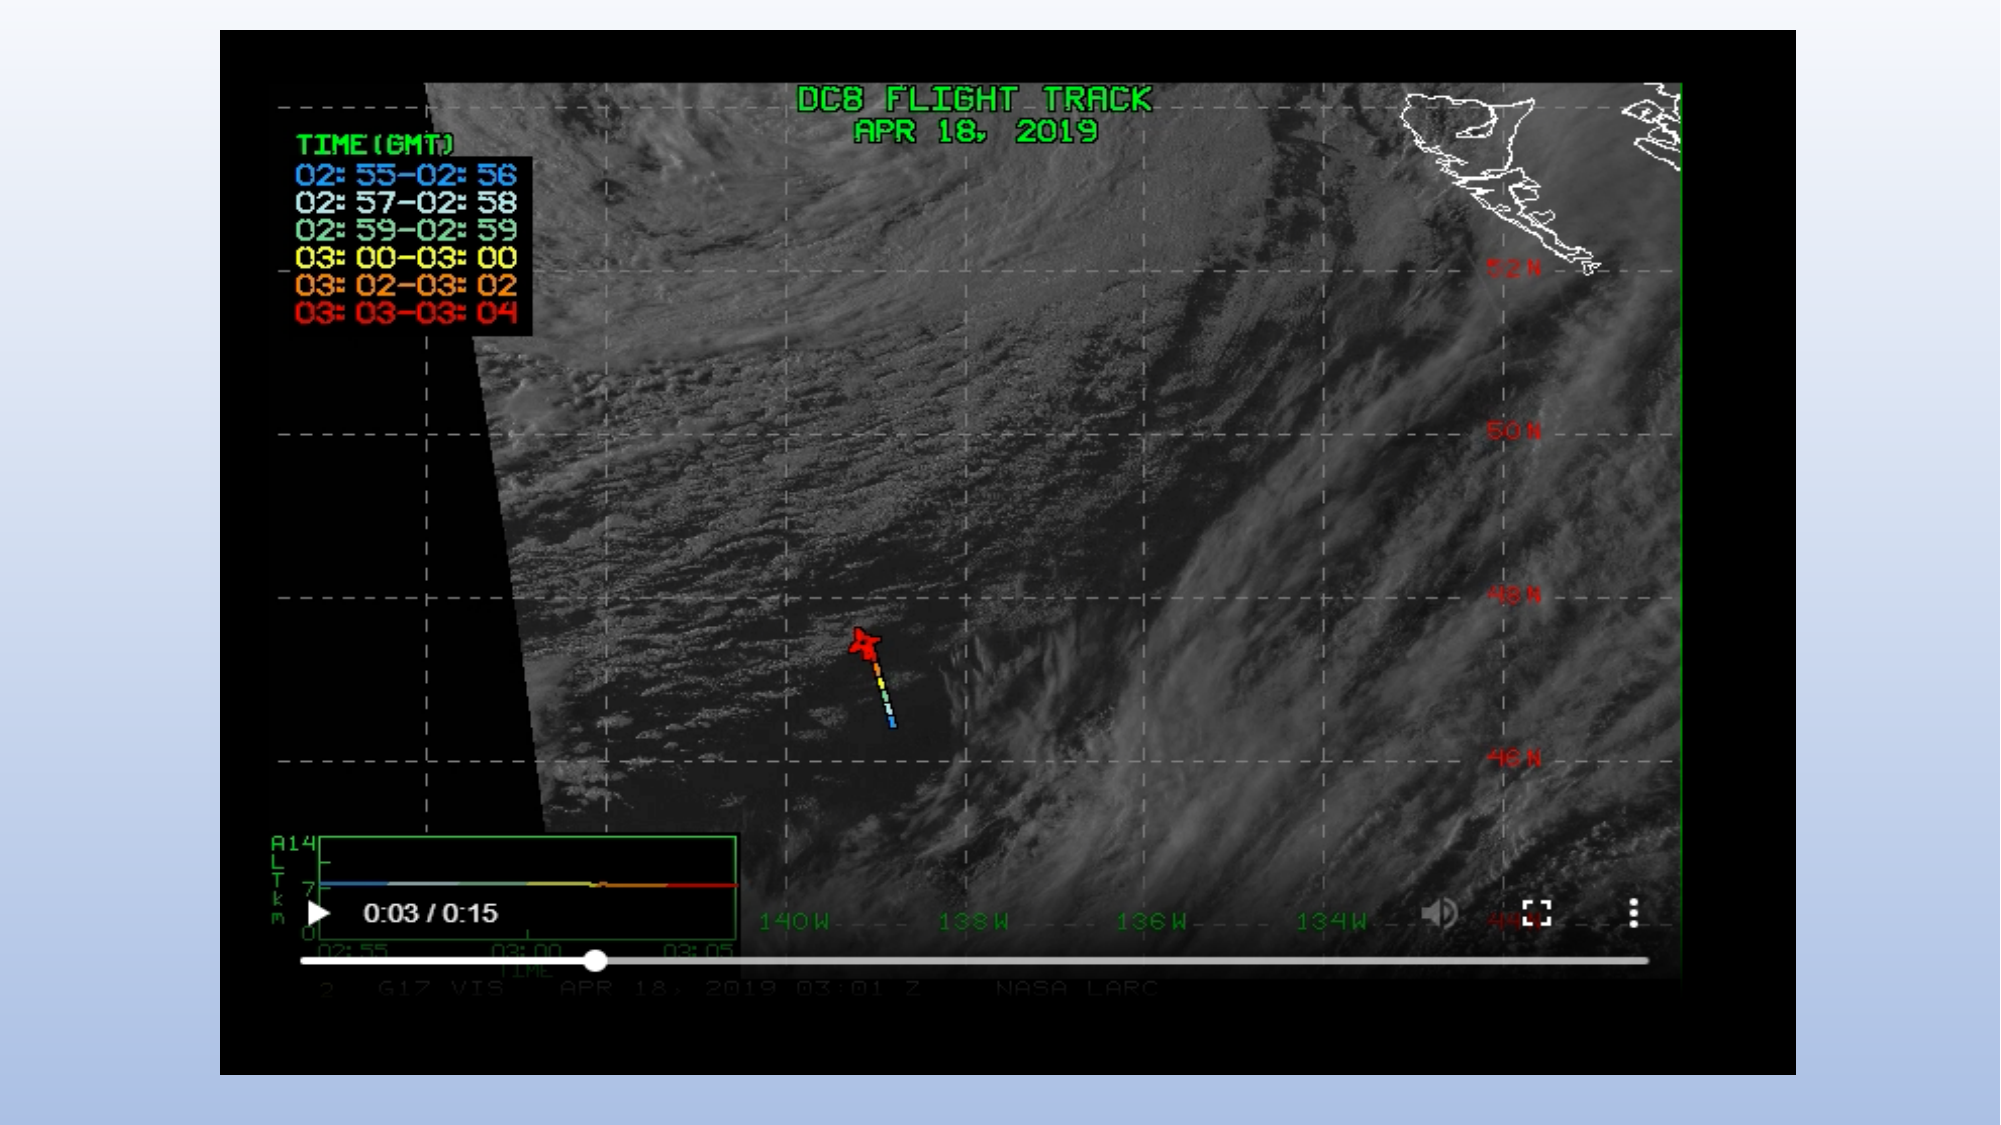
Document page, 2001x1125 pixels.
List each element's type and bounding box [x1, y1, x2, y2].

picture [220, 30, 1796, 1075]
